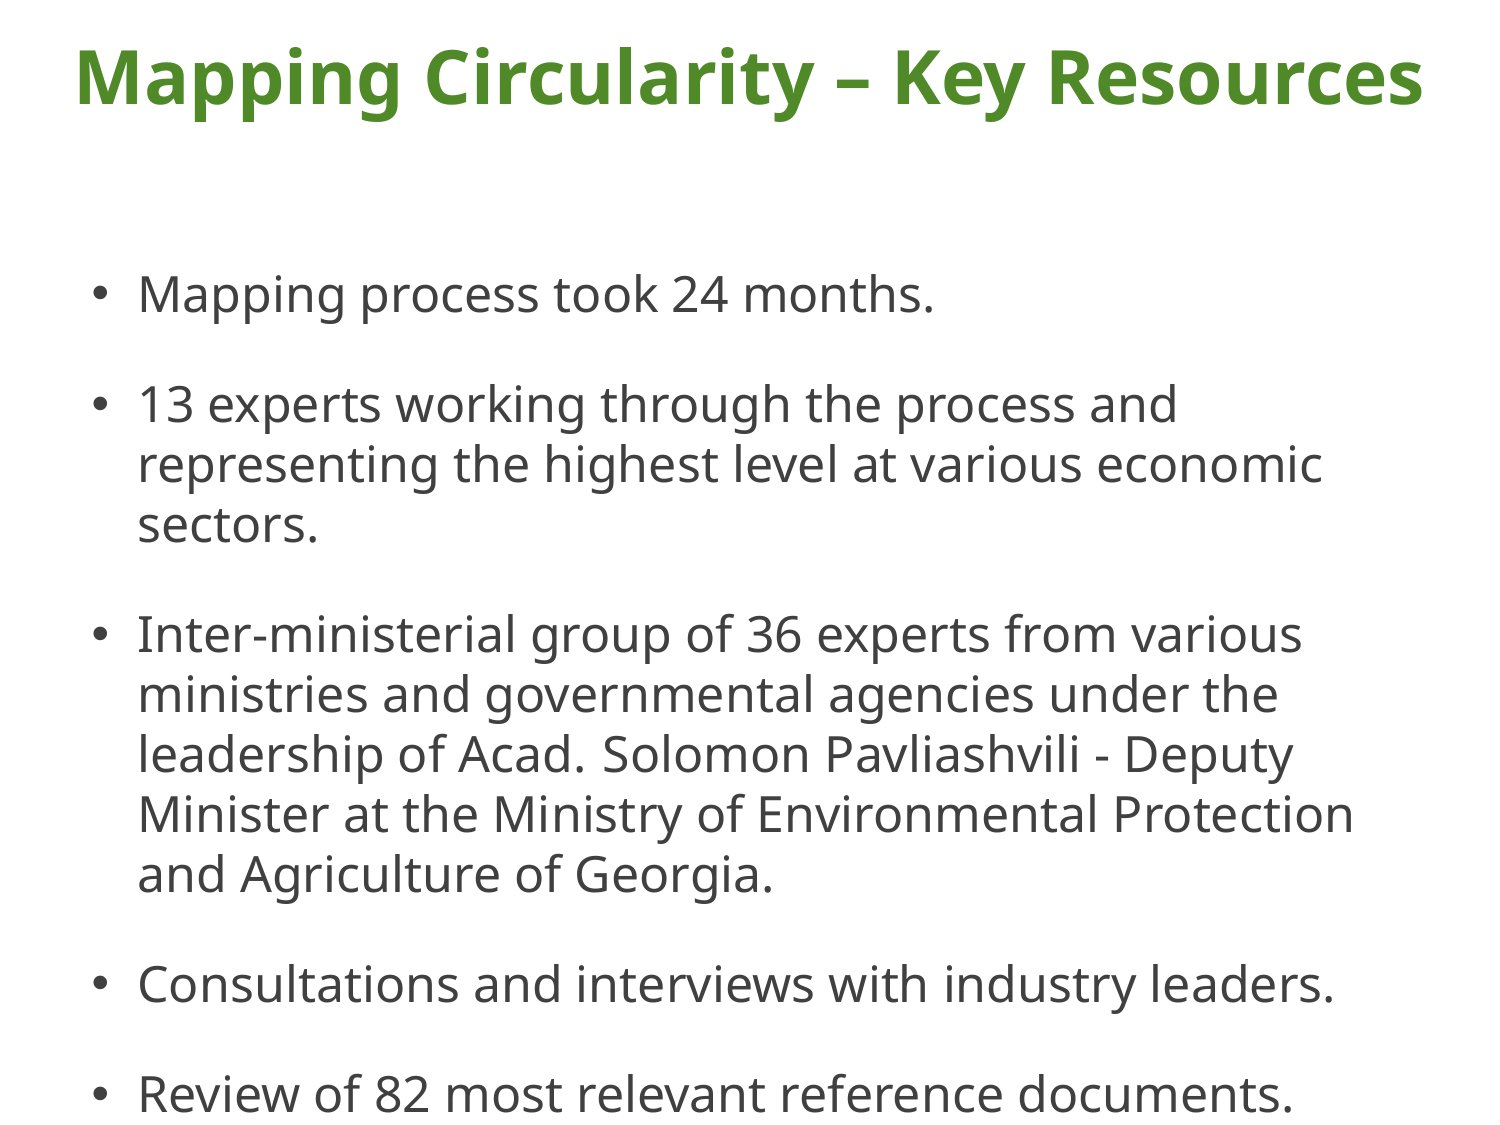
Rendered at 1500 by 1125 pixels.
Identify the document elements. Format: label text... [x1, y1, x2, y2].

list Mapping process took 24 months. 13 experts working through the process and representing the highest level at various economic sectors. Inter-ministerial group of 36 experts from various ministries and governmental agencies under the leadership of Acad..Solomon Pavliashvili - Deputy Minister at the Ministry of Environmental Protection and Agriculture of Georgia. Consultations and interviews with industry leaders. Review of 82 most relevant reference documents. [76, 255, 1448, 1000]
title Mapping Circularity – Key Resources [0, 0, 1500, 189]
